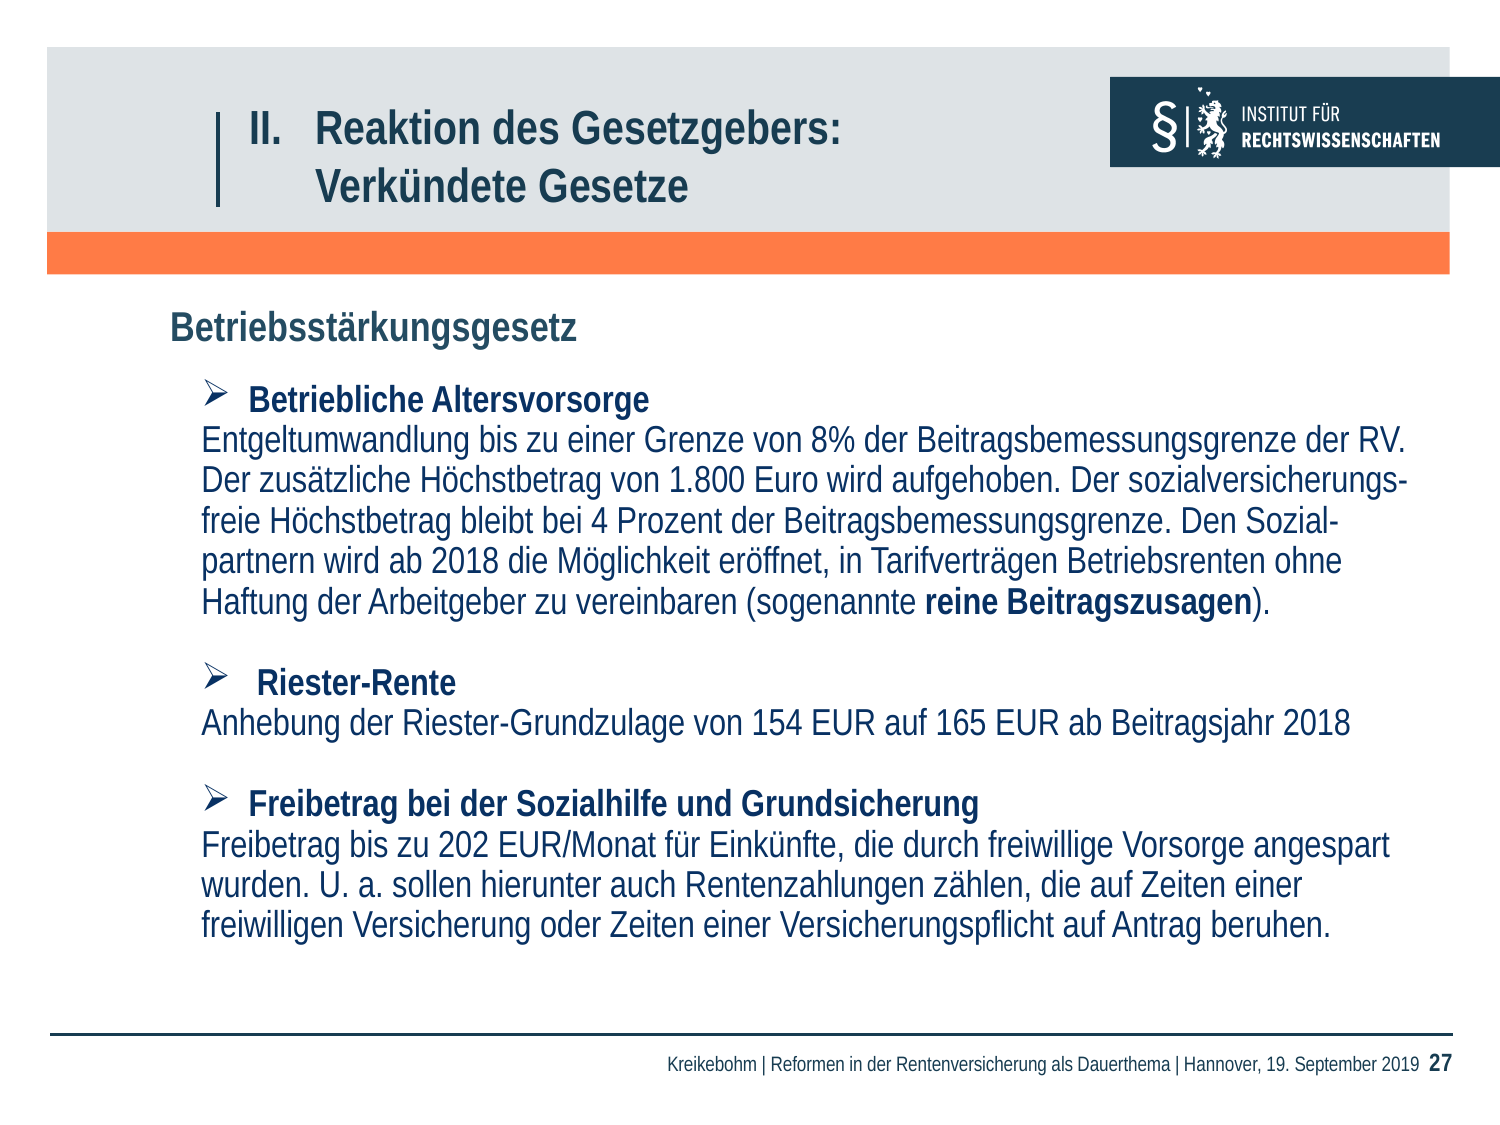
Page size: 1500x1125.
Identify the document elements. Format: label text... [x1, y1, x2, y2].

title II. Reaktion des Gesetzgebers: Verkündete Gesetze [249, 96, 1100, 214]
picture [1110, 77, 1500, 167]
text_box Betriebliche Altersvorsorge Entgeltumwandlung bis zu einer Grenze von 8% der Beitragsbemessungsgrenze der RV. Der zusätzliche Höchstbetrag von 1.800 Euro wird aufgehoben. Der sozialversicherungs-freie Höchstbetrag bleibt bei 4 Prozent der Beitragsbemessungsgrenze. Den Sozial-partnern wird ab 2018 die Möglichkeit eröffnet, in Tarifverträgen Betriebsrenten ohne Haftung der Arbeitgeber zu vereinbaren (sogenannte reine Beitragszusagen). Riester-Rente Anhebung der Riester-Grundzulage von 154 EUR auf 165 EUR ab Beitragsjahr 2018 Freibetrag bei der Sozialhilfe und Grundsicherung Freibetrag bis zu 202 EUR/Monat für Einkünfte, die durch freiwillige Vorsorge angespart wurden. U. a. sollen hierunter auch Rentenzahlungen zählen, die auf Zeiten einer freiwilligen Versicherung oder Zeiten einer Versicherungspflicht auf Antrag beruhen. [201, 379, 1428, 987]
text_box Betriebsstärkungsgesetz [170, 275, 1387, 351]
